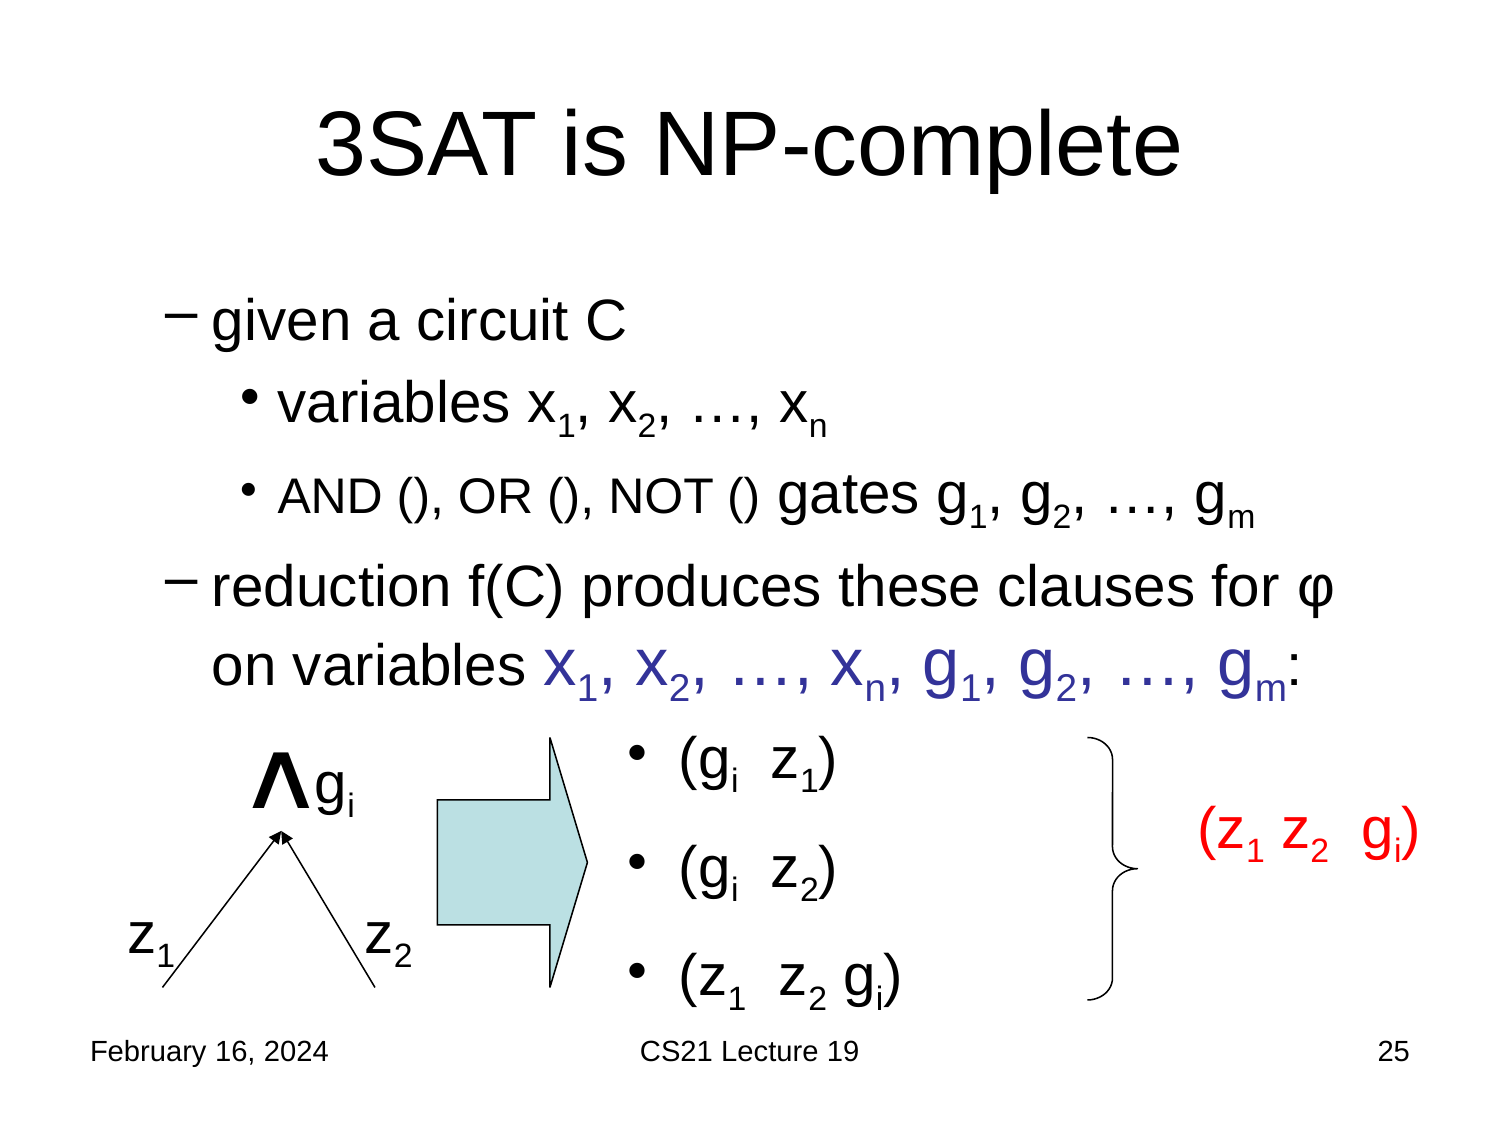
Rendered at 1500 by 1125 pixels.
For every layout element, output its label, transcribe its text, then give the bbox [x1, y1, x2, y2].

title 3SAT is NP-complete [75, 45, 1425, 233]
text_box z2 [379, 887, 450, 982]
text_box [1087, 737, 1138, 1000]
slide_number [74, 1024, 426, 1103]
footer CS21 Lecture 19 [512, 1024, 988, 1103]
text_box gi [300, 737, 400, 832]
text_box [437, 737, 588, 988]
text_box z1 [112, 887, 157, 982]
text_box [162, 830, 279, 988]
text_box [280, 830, 376, 988]
slide_number 25 [1074, 1024, 1426, 1103]
